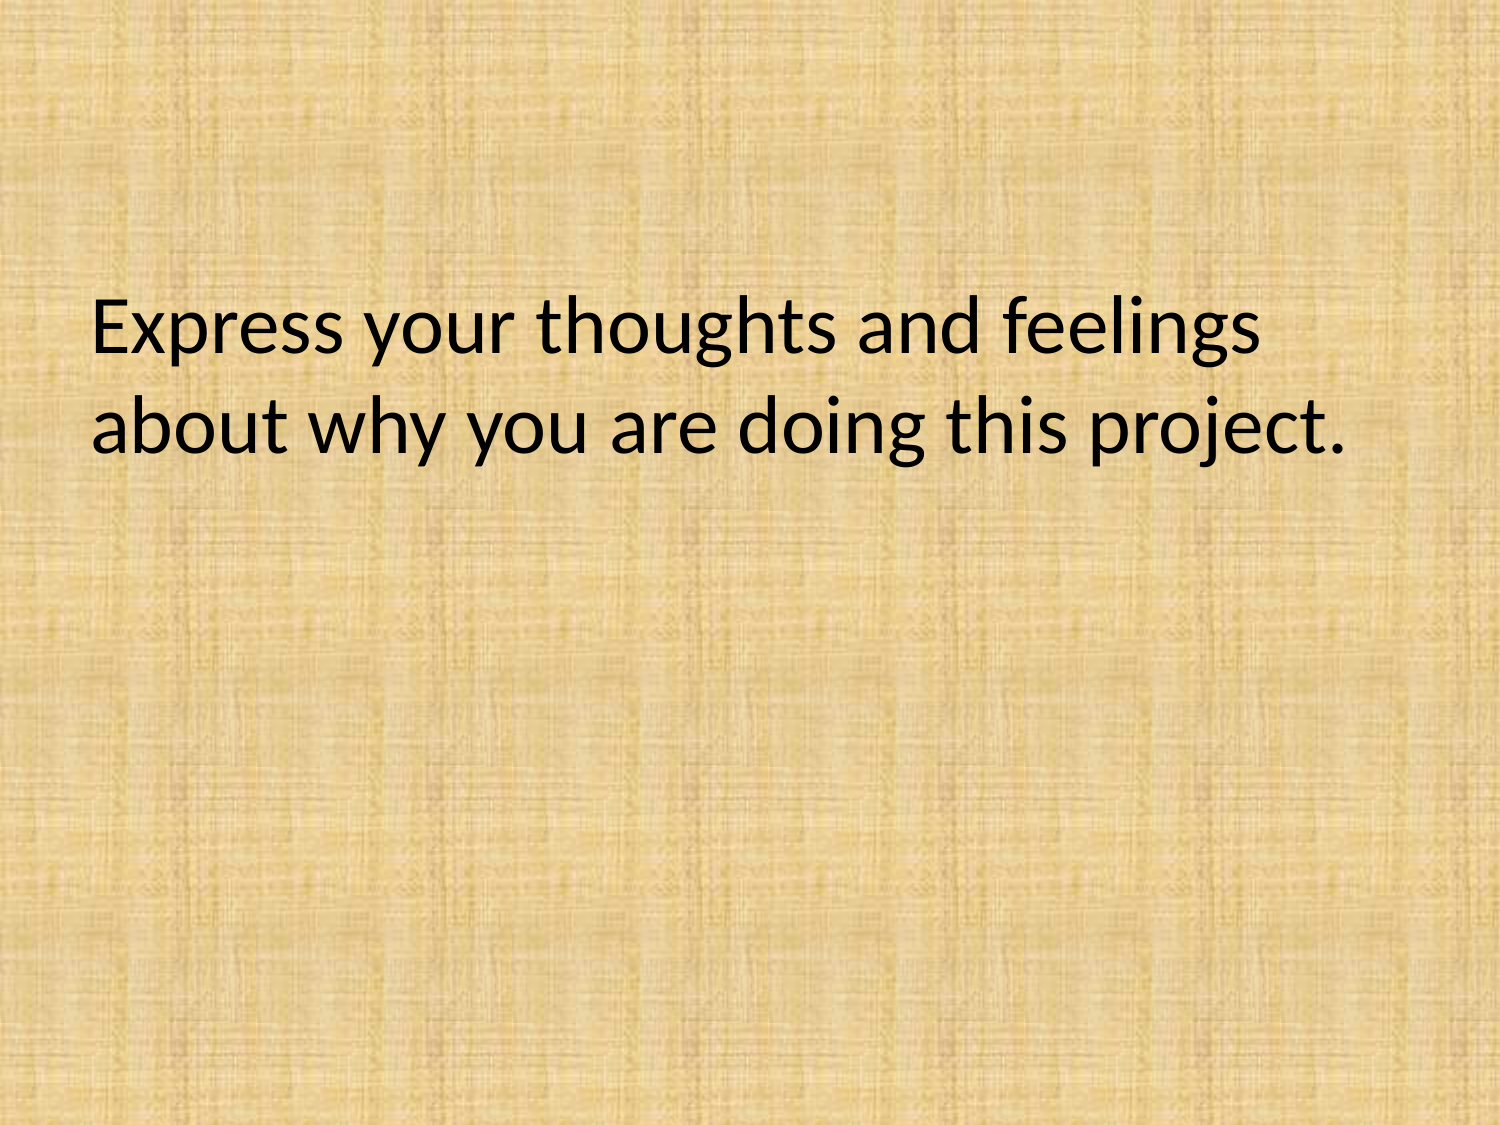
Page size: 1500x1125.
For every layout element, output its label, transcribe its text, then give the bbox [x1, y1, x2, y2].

list Express your thoughts and feelings about why you are doing this project. [75, 262, 1425, 1005]
picture [0, 0, 1500, 1125]
